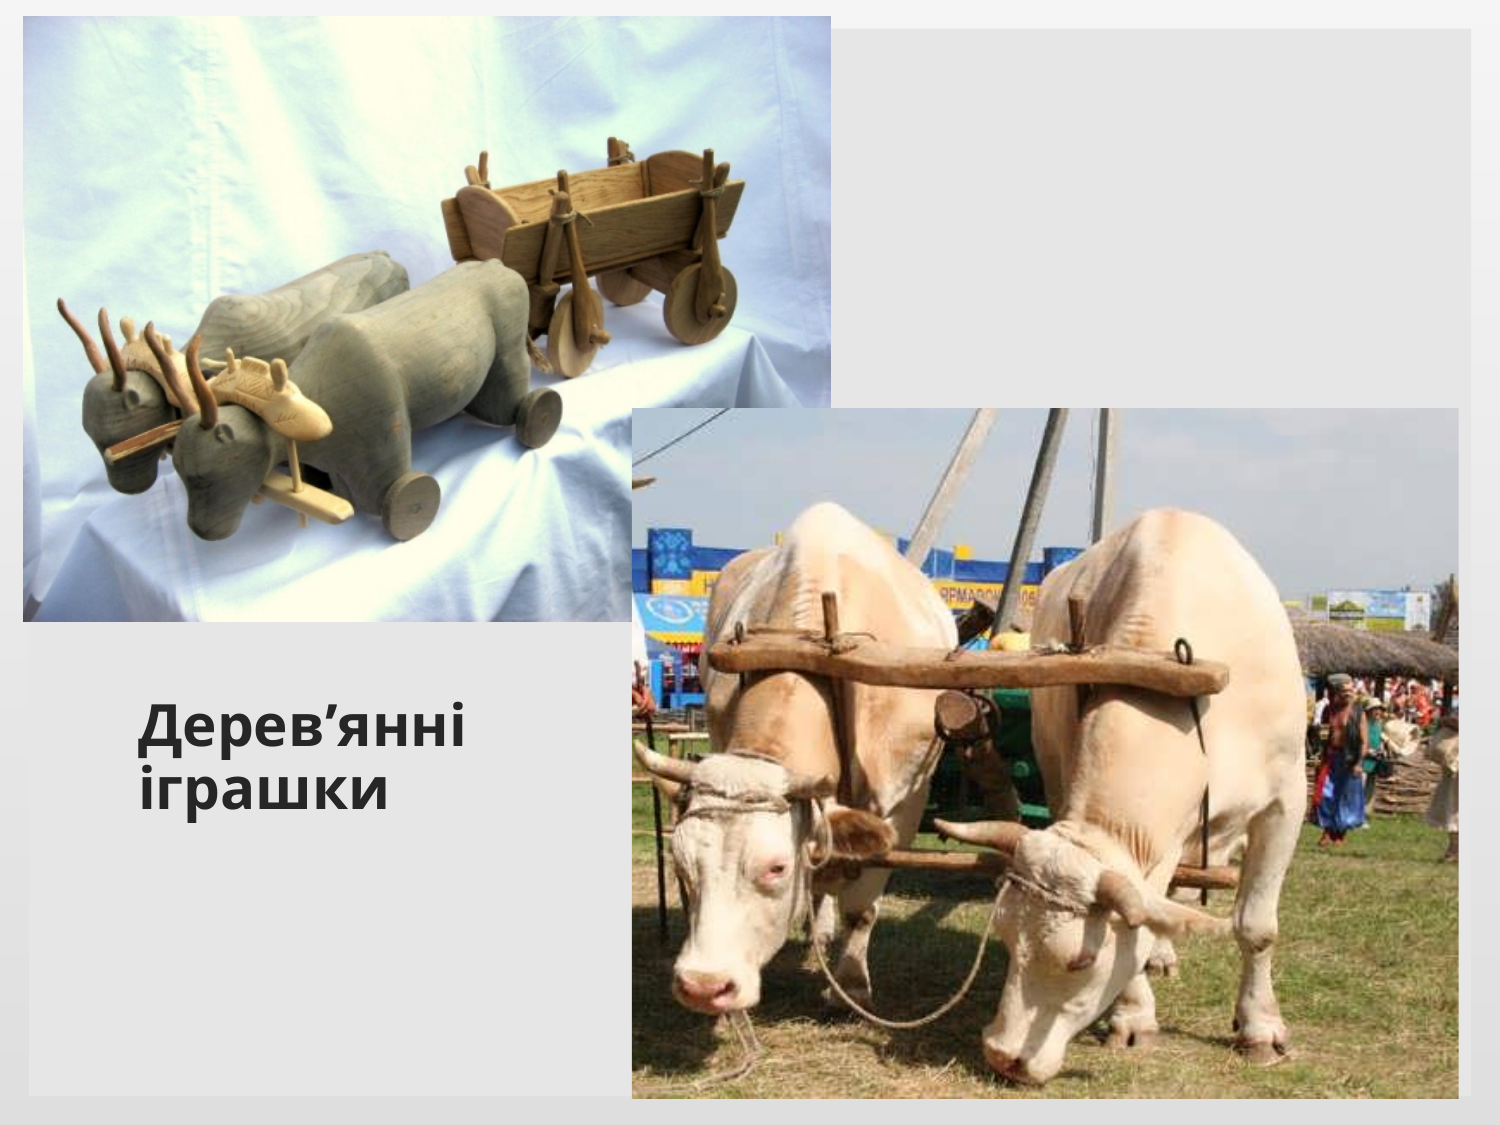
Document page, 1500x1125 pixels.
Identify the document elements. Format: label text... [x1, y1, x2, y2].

picture [23, 16, 1459, 1099]
text_box Дерев’янні іграшки [123, 688, 581, 877]
